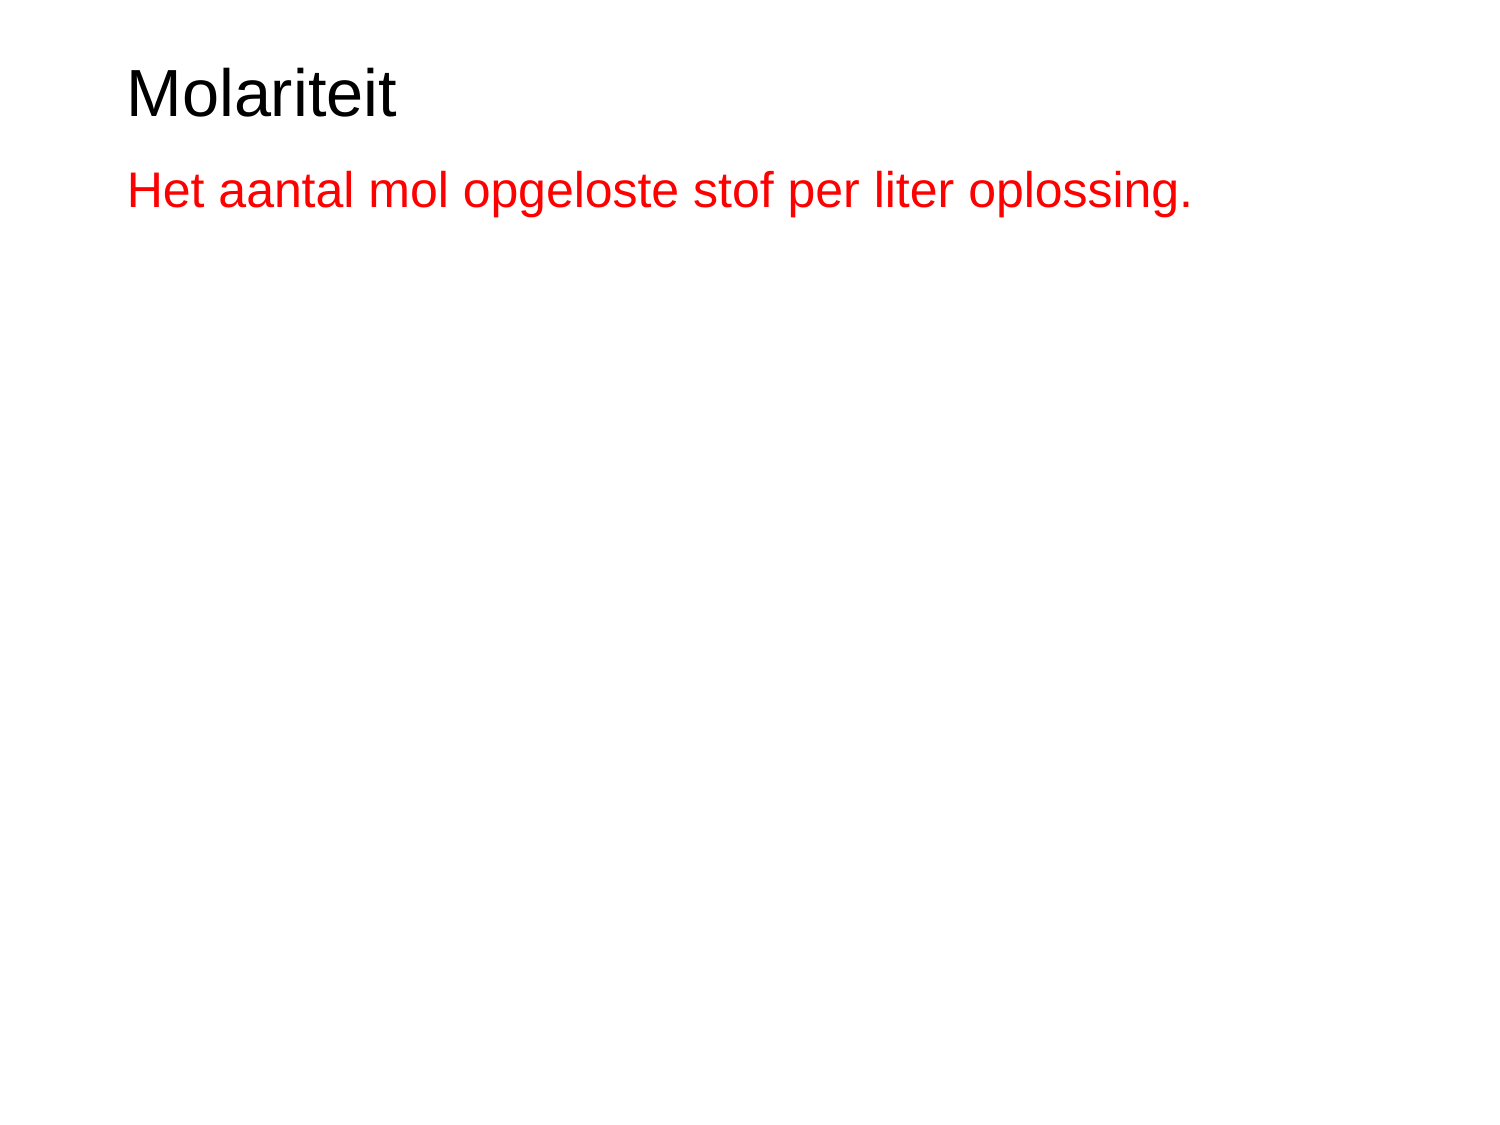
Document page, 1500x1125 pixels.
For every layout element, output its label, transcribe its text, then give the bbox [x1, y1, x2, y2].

text_box Molariteit Het aantal mol opgeloste stof per liter oplossing. [112, 42, 1500, 502]
